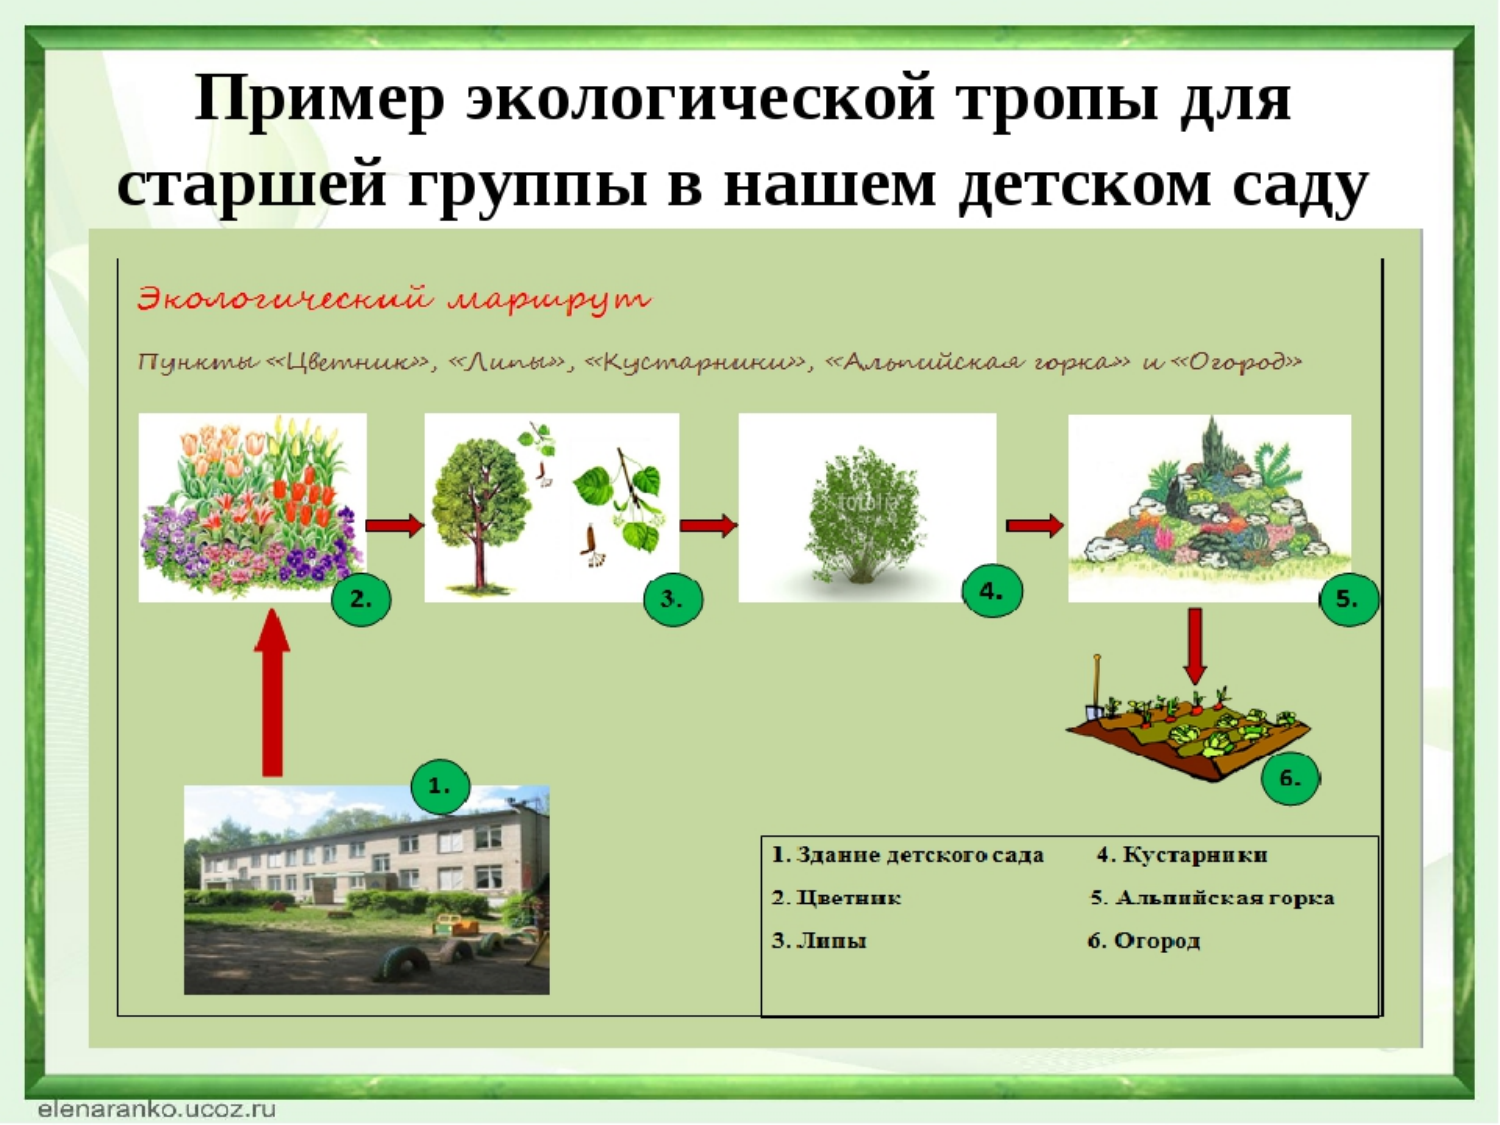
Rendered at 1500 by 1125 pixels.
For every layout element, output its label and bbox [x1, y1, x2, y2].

list [0, 0, 1500, 1125]
